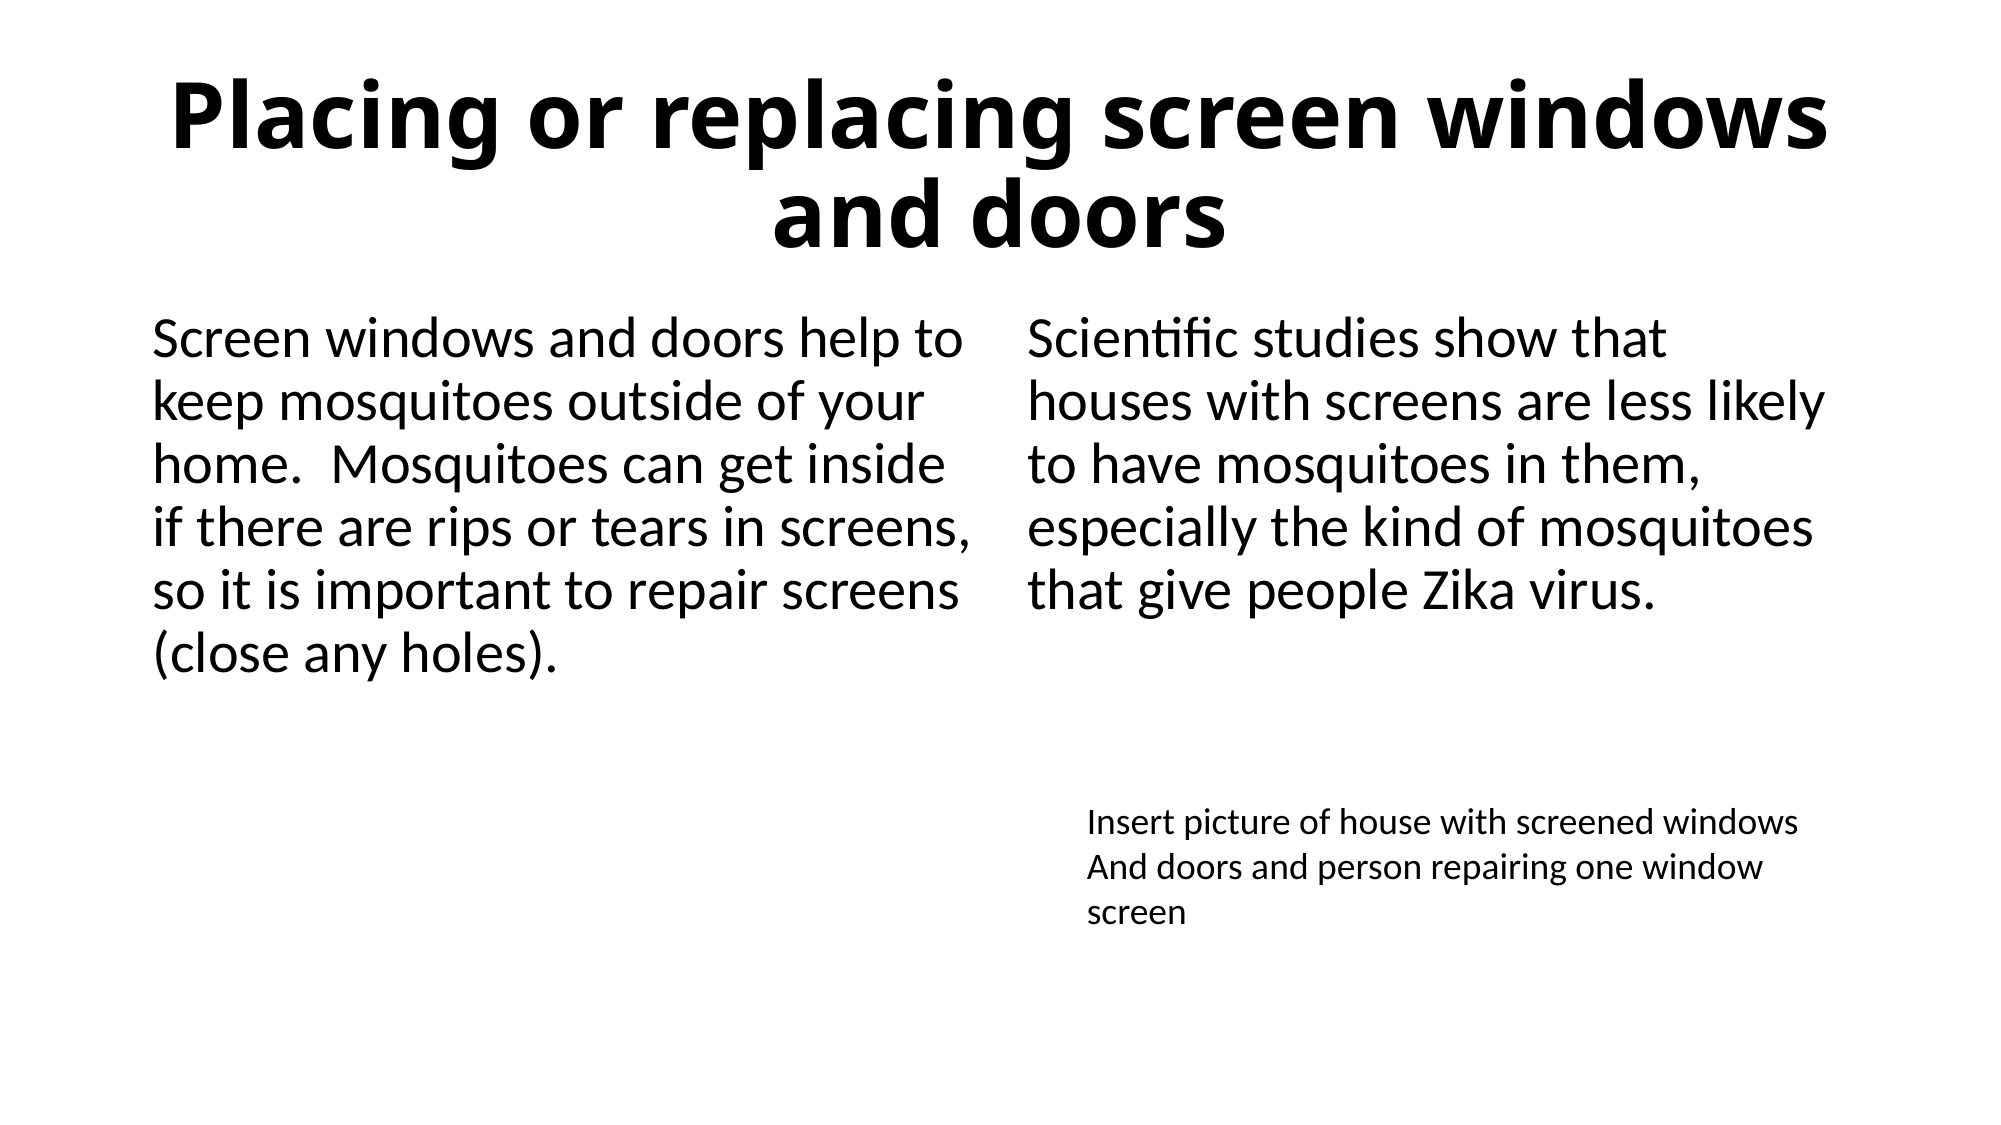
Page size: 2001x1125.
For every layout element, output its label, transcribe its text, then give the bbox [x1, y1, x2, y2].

list Screen windows and doors help to keep mosquitoes outside of your home. Mosquitoes can get inside if there are rips or tears in screens, so it is important to repair screens (close any holes). [137, 299, 988, 1014]
title Placing or replacing screen windows and doors [137, 59, 1863, 278]
list Scientific studies show that houses with screens are less likely to have mosquitoes in them, especially the kind of mosquitoes that give people Zika virus. [1012, 299, 1863, 1014]
text_box Insert picture of house with screened windows And doors and person repairing one window screen [1072, 790, 1815, 940]
